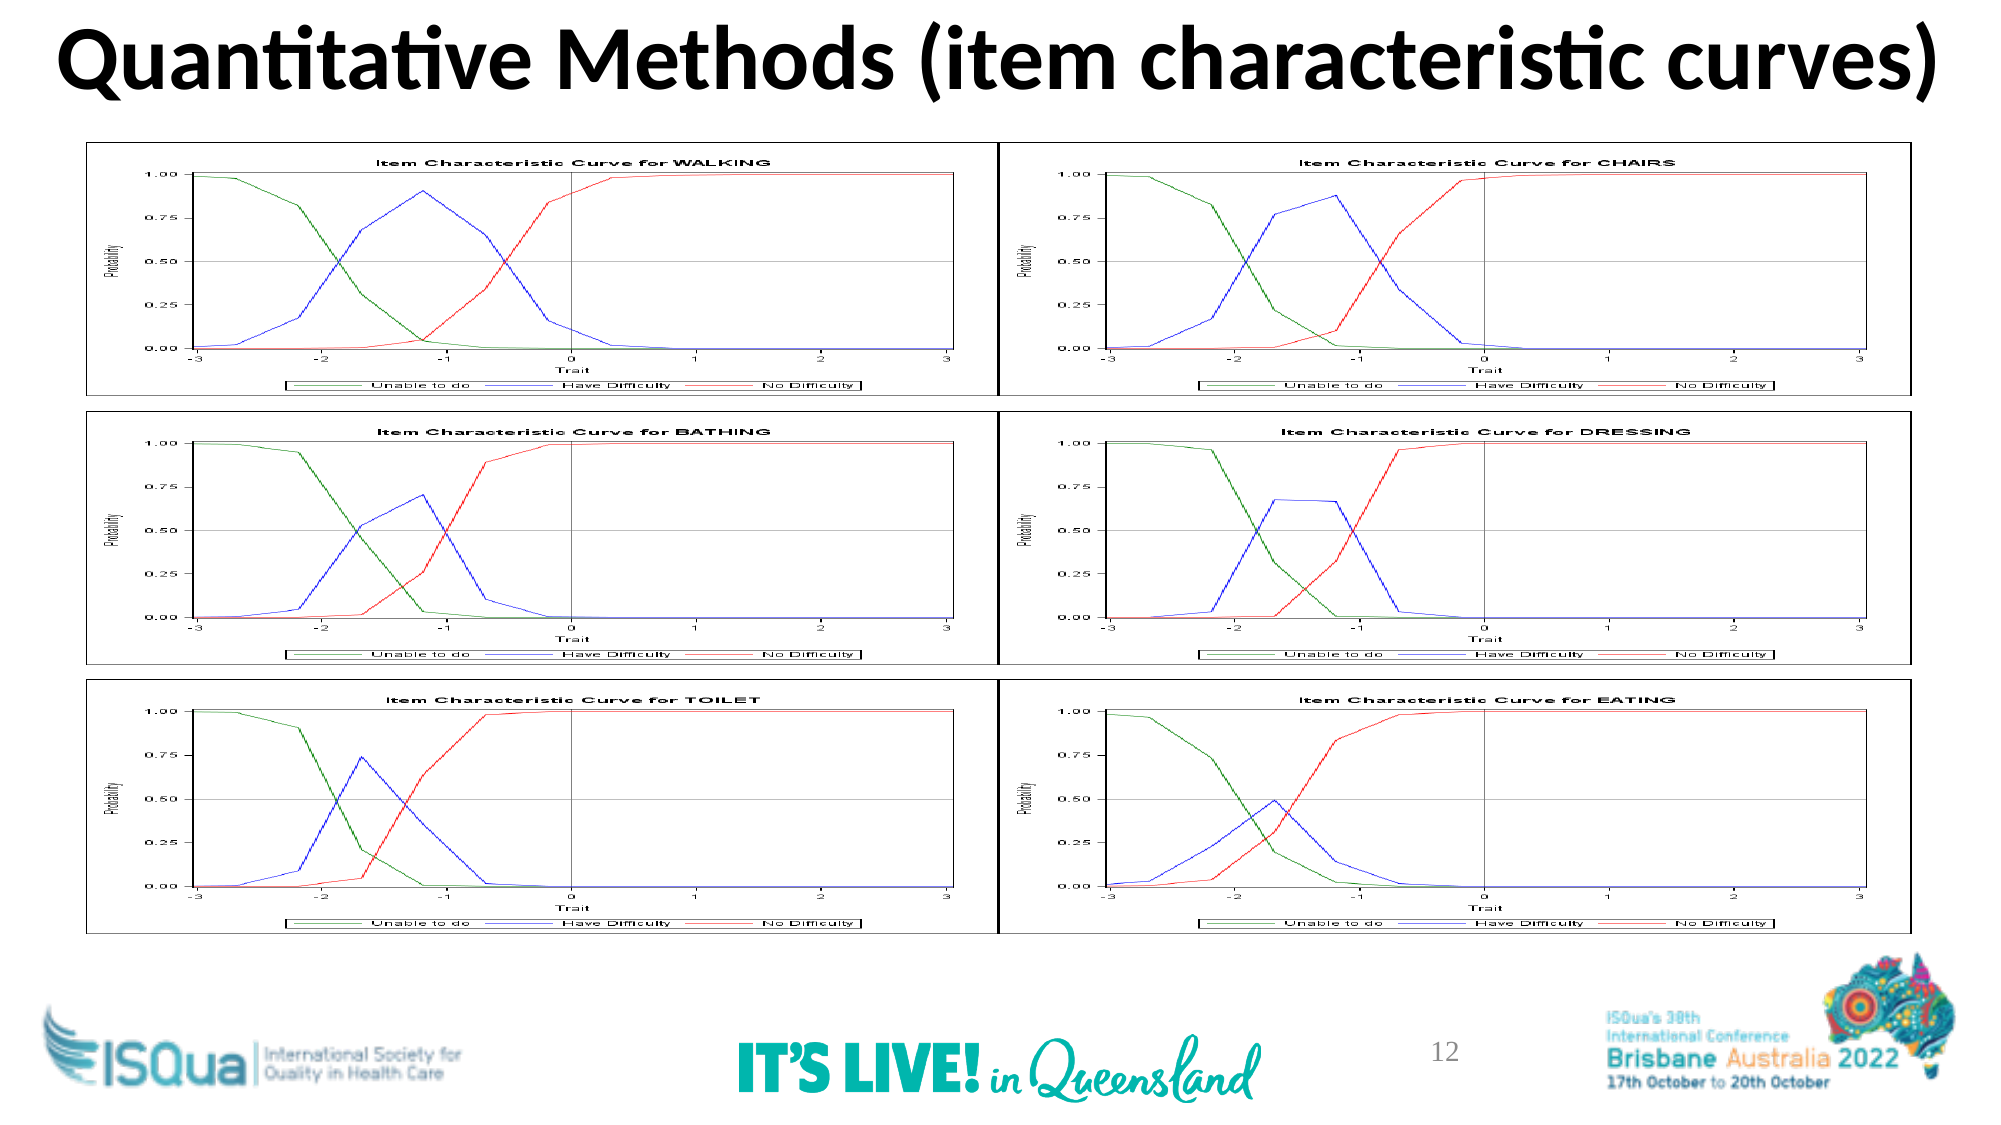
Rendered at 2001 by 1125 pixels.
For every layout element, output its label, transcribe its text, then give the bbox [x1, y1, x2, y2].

picture [1584, 940, 1972, 1106]
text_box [85, 79, 1915, 980]
slide_number 12 [1209, 1024, 1475, 1103]
title Quantitative Methods (item characteristic curves) [0, 0, 2000, 165]
picture [28, 995, 480, 1103]
picture [739, 1034, 1209, 1103]
